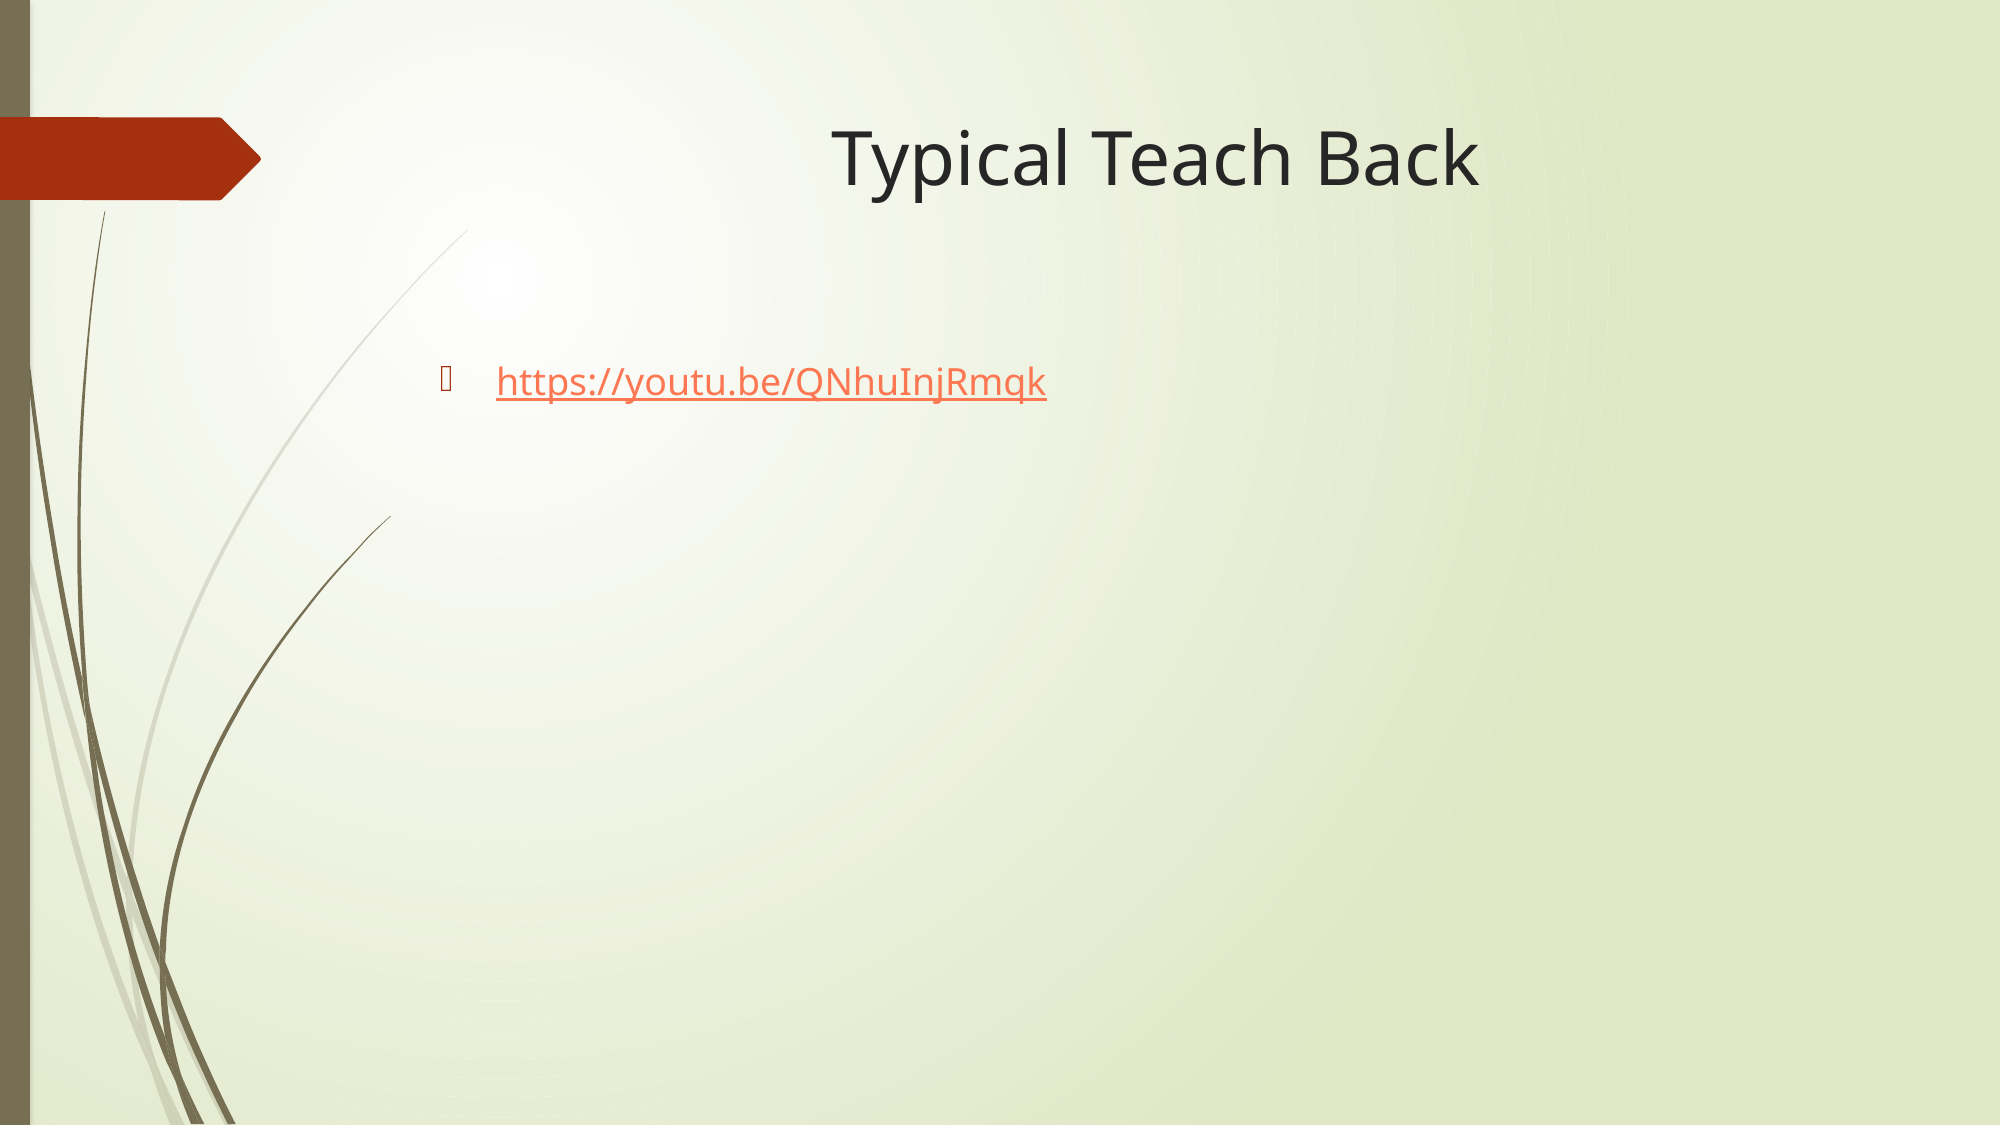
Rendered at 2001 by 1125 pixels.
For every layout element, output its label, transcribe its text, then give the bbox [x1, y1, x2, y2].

list https://youtu.be/QNhuInjRmqk [424, 350, 1888, 970]
title Typical Teach Back [425, 102, 1888, 259]
